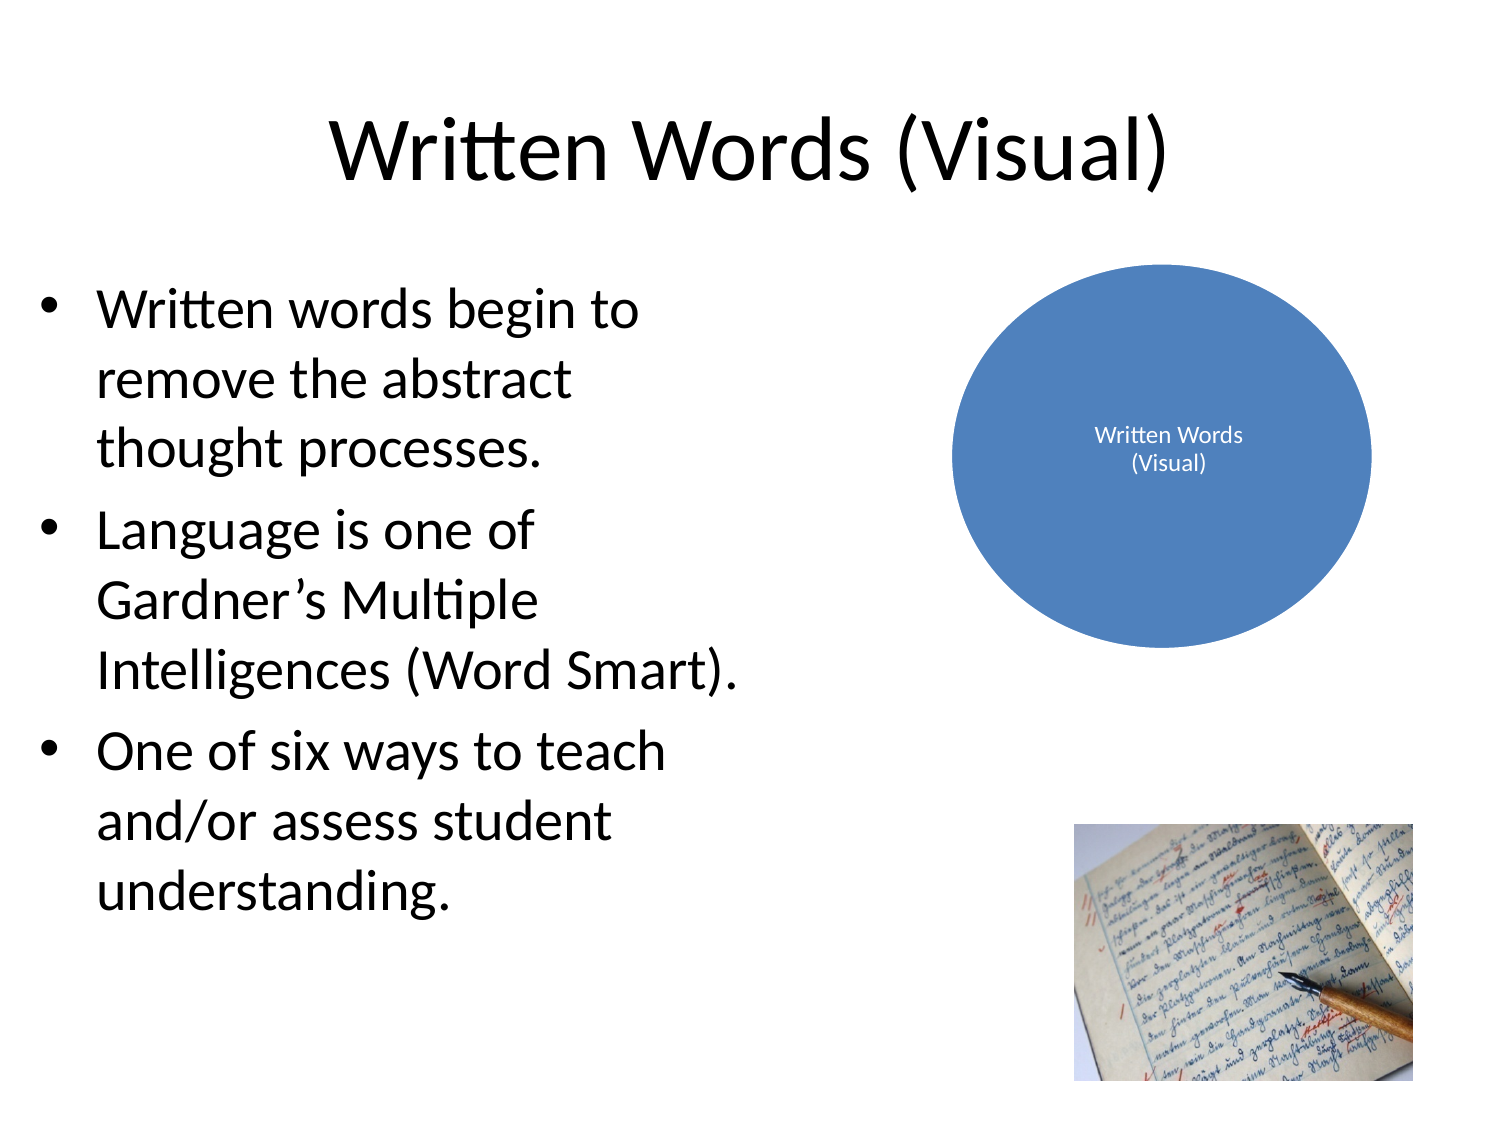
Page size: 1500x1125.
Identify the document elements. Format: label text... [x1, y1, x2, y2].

list Written words begin to remove the abstract thought processes. Language is one of Gardner’s Multiple Intelligences (Word Smart). One of six ways to teach and/or assess student understanding. [24, 262, 775, 1005]
picture [1074, 824, 1413, 1081]
title Written Words (Visual) [112, 50, 1388, 238]
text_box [949, 262, 1374, 651]
